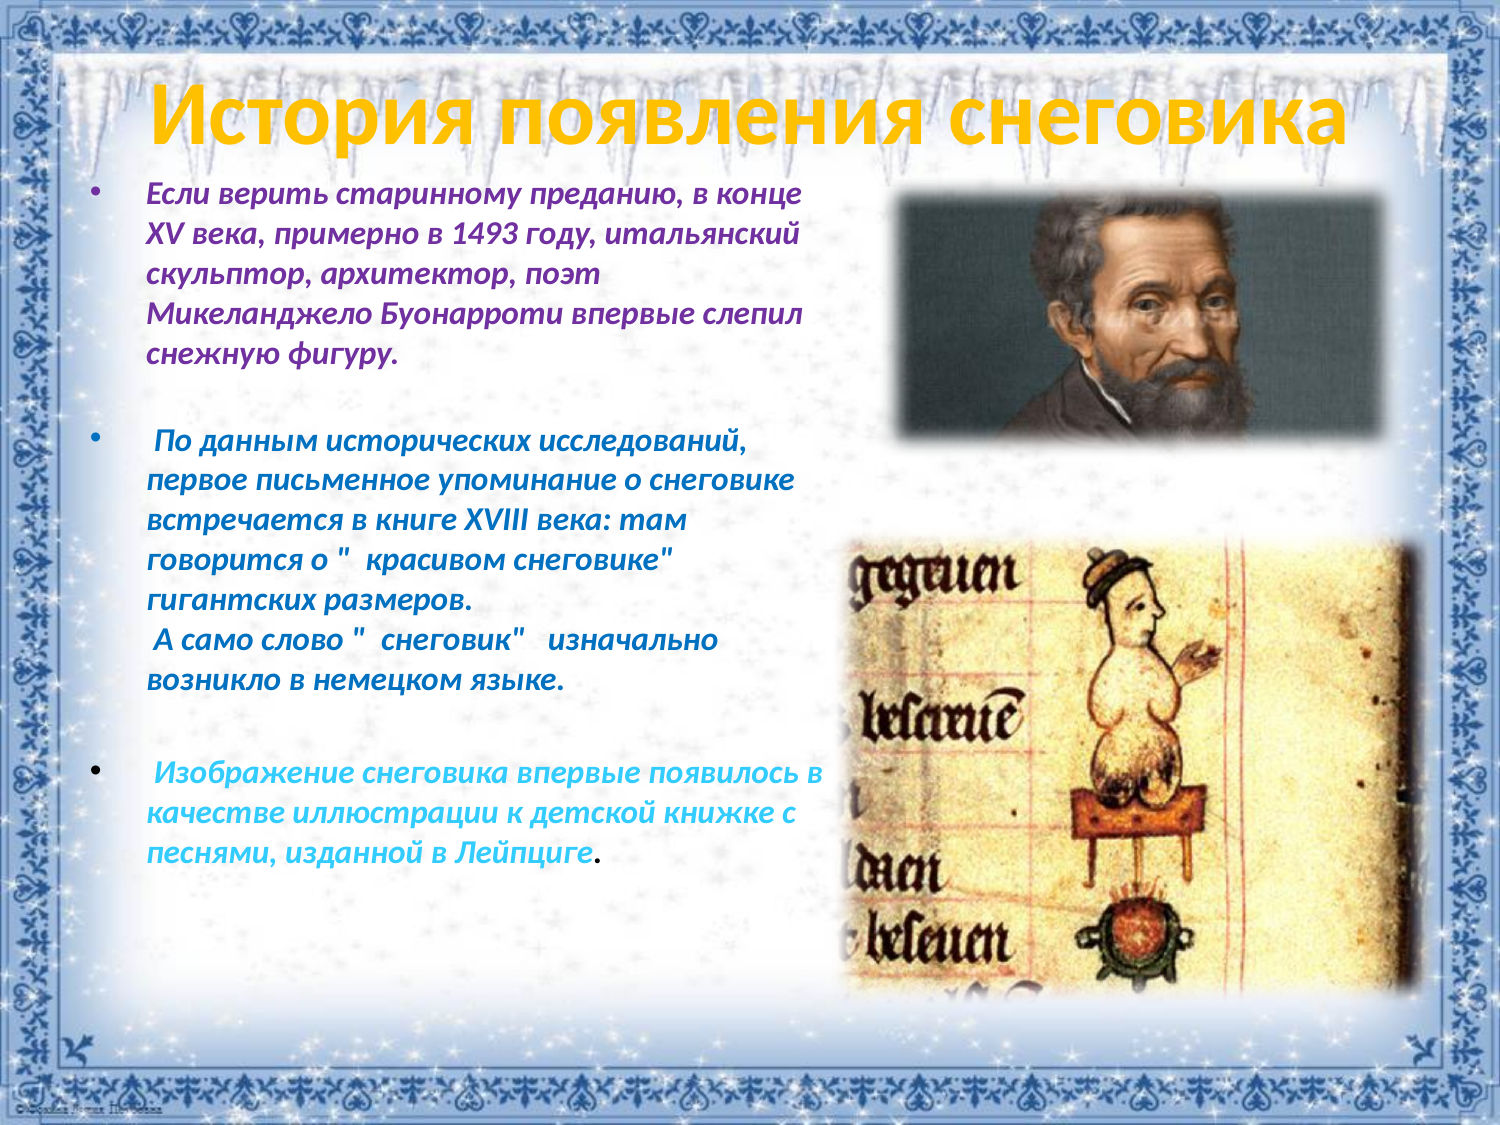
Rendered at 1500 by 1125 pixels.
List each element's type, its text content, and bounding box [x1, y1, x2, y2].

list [831, 527, 1437, 1006]
list Если верить старинному преданию, в конце XV века, примерно в 1493 году, итальянский скульптор, архитектор, поэт Микеланджело Буонарроти впервые слепил снежную фигуру. По данным исторических исследований, первое письменное упоминание о снеговике встречается в книге XVIII века: там говорится о " красивом снеговике" гигантских размеров. А само слово " снеговик" изначально возникло в немецком языке. Изображение снеговика впервые появилось в качестве иллюстрации к детской книжке с песнями, изданной в Лейпциге. [75, 164, 844, 1005]
picture [0, 0, 1500, 1125]
title История появления снеговика [75, 45, 1425, 233]
